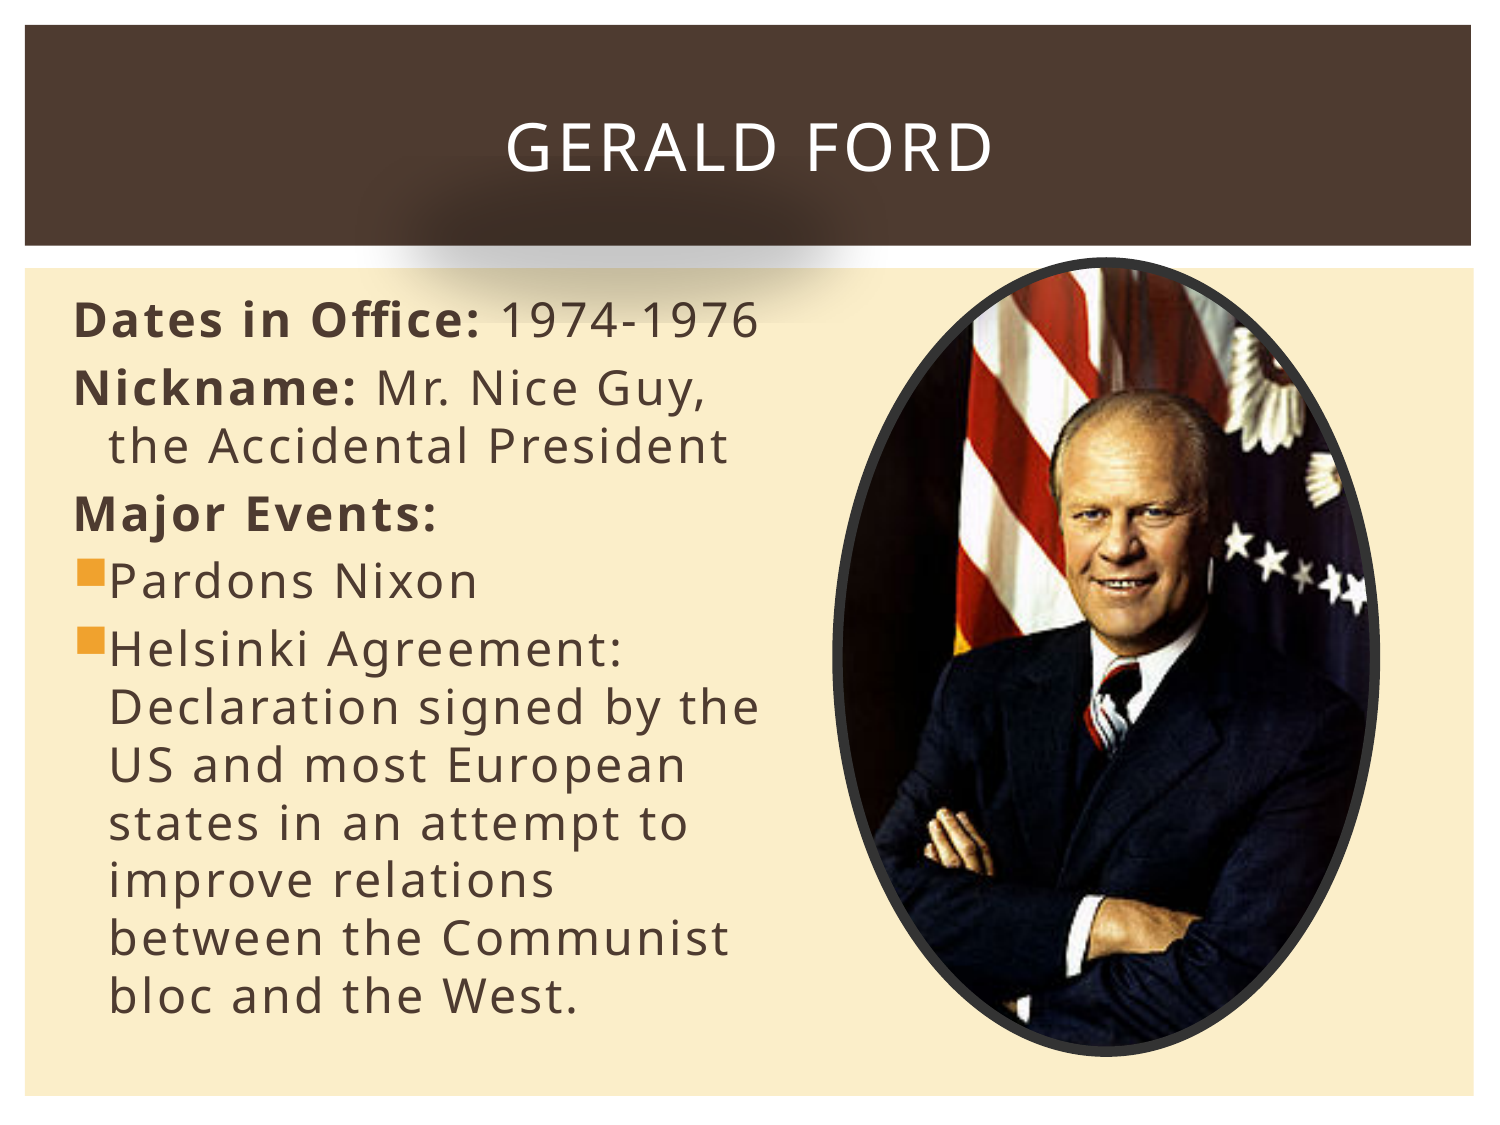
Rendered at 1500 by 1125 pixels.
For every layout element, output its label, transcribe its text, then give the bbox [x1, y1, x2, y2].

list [837, 262, 1376, 1052]
list Dates in Office: 1974-1976 Nickname: Mr. Nice Guy, the Accidental President Major Events: Pardons Nixon Helsinki Agreement: Declaration signed by the US and most European states in an attempt to improve relations between the Communist bloc and the West. [50, 281, 788, 1063]
title Gerald Ford [62, 58, 1438, 232]
